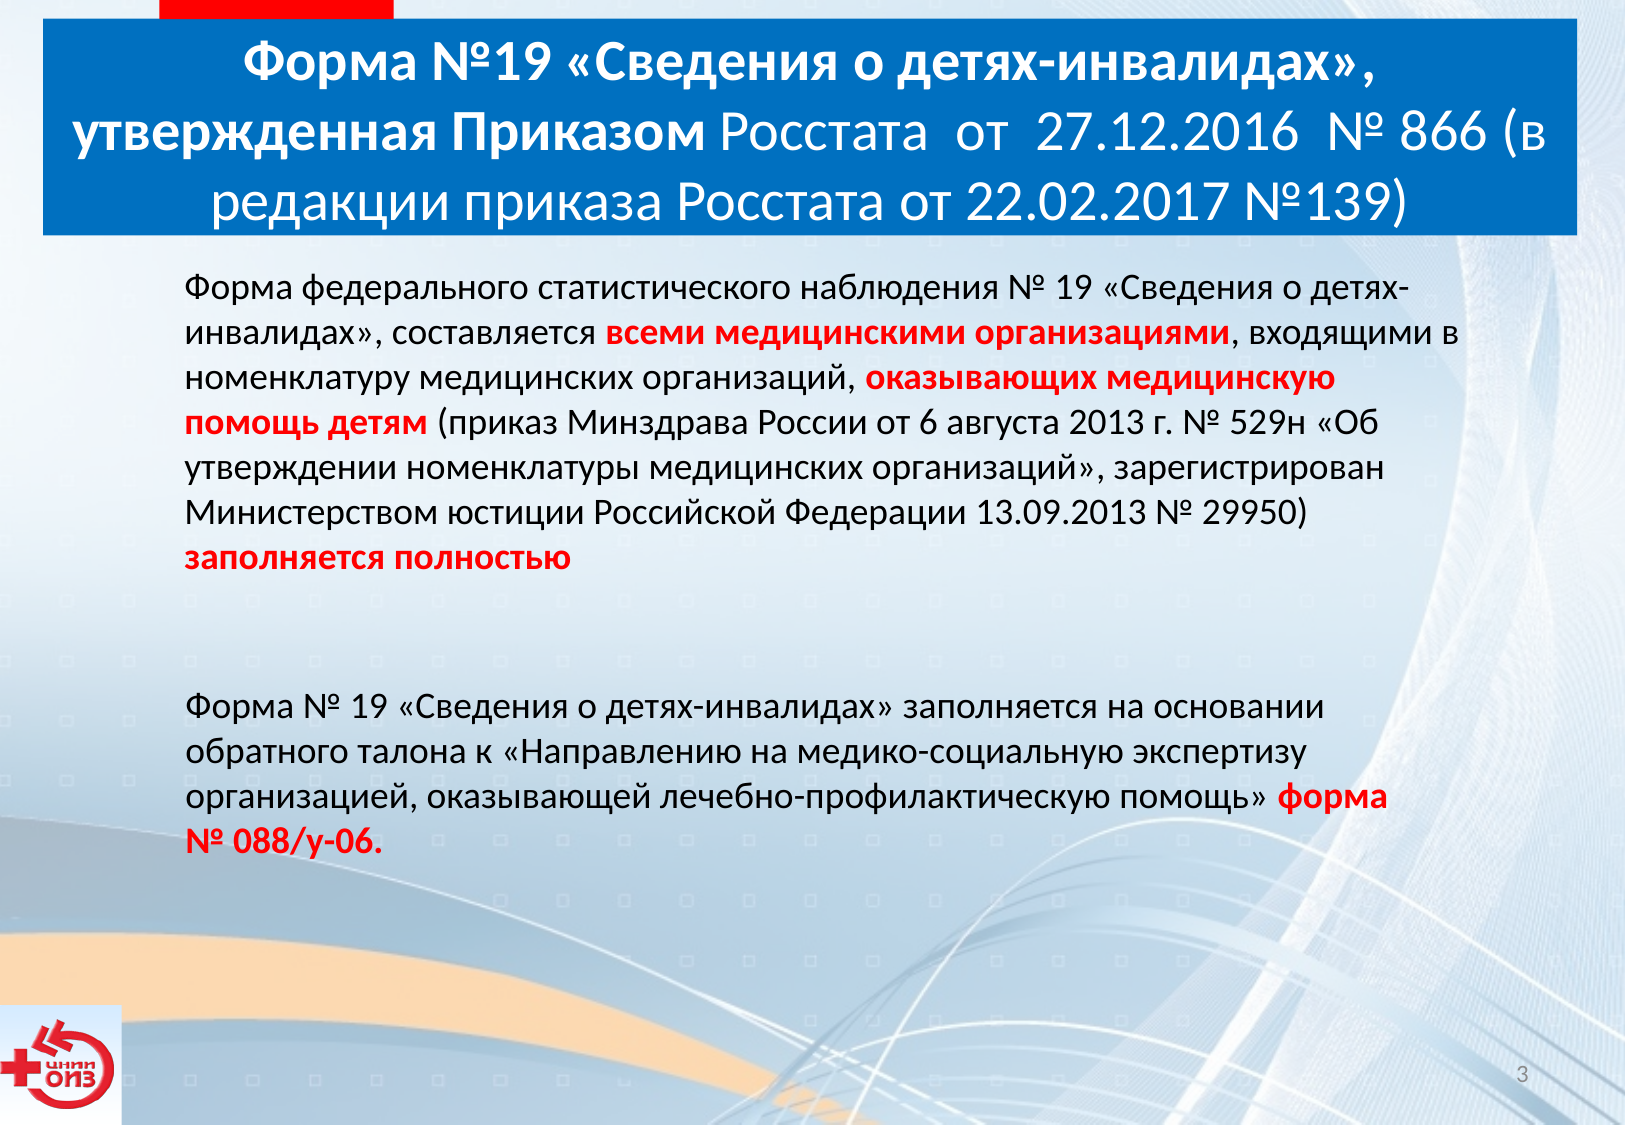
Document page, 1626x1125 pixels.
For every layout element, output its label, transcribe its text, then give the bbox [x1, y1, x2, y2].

slide_number 3 [1164, 1042, 1544, 1103]
text_box [157, 0, 396, 21]
title Форма №19 «Сведения о детях-инвалидах», утвержденная Приказом Росстата от 27.12.2016 № 866 (в редакции приказа Росстата от 22.02.2017 №139) [41, 17, 1579, 237]
picture [0, 1005, 122, 1125]
text_box Форма федерального статистического наблюдения № 19 «Сведения о детях-инвалидах», составляется всеми медицинскими организациями, входящими в номенклатуру медицинских организаций, оказывающих медицинскую помощь детям (приказ Минздрава России от 6 августа 2013 г. № 529н «Об утверждении номенклатуры медицинских организаций», зарегистрирован Министерством юстиции Российской Федерации 13.09.2013 № 29950) заполняется полностью [169, 254, 1491, 585]
text_box Форма № 19 «Сведения о детях-инвалидах» заполняется на основании обратного талона к «Направлению на медико-социальную экспертизу организацией, оказывающей лечебно-профилактическую помощь» форма № 088/у-06. [170, 673, 1445, 869]
